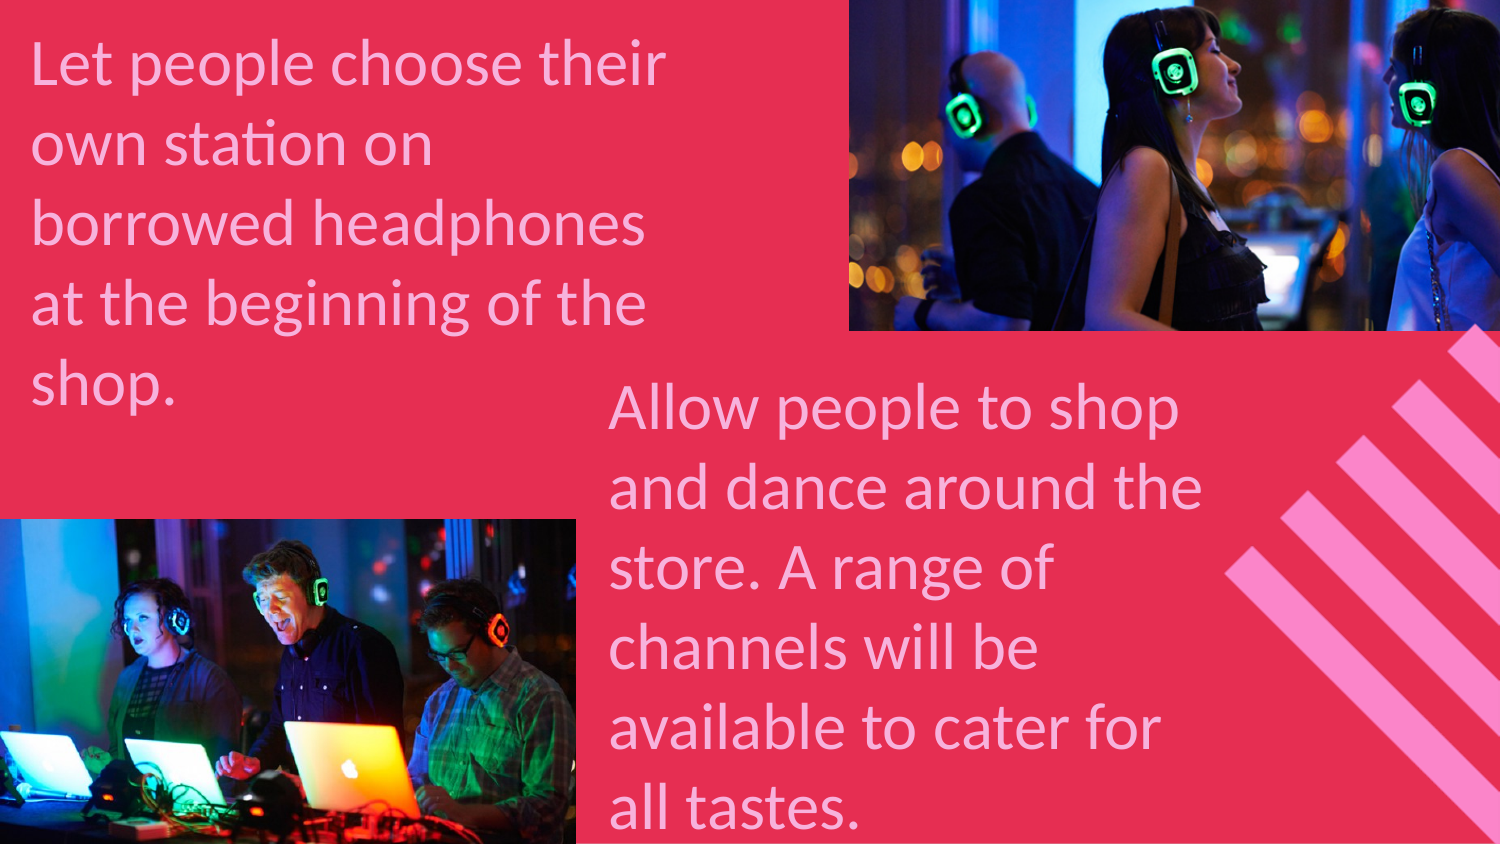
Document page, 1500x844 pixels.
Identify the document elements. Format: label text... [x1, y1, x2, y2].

text_box Allow people to shop and dance around the store. A range of channels will be available to cater for all tastes. [593, 355, 1211, 844]
text_box Let people choose their own station on borrowed headphones at the beginning of the shop. [16, 11, 716, 427]
picture [849, 0, 1500, 844]
picture [0, 519, 576, 844]
